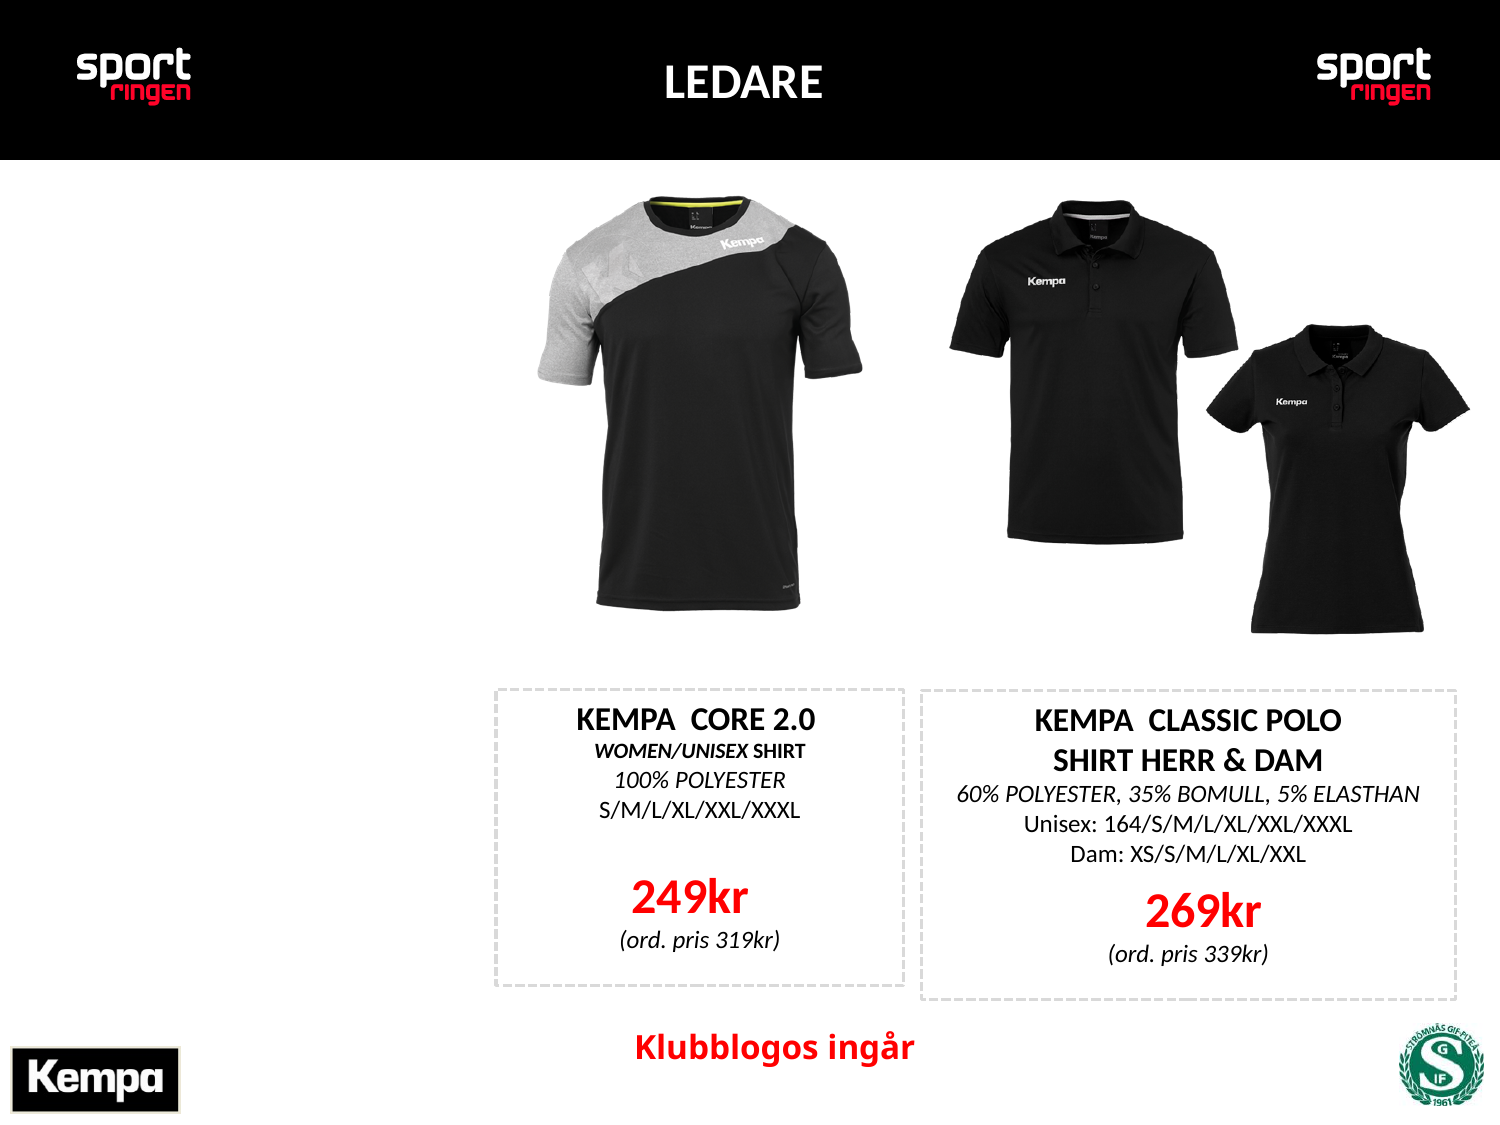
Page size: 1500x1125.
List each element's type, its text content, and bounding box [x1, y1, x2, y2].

picture [52, 27, 216, 126]
picture [10, 1046, 181, 1114]
picture [1293, 27, 1456, 126]
picture [486, 182, 1500, 651]
text_box LEDARE [0, 0, 1500, 160]
text_box KEMPA CORE 2.0 WOMEN/UNISEX SHIRT 100% POLYESTER S/M/L/XL/XXL/XXXL 249kr (ord. pris 319kr) [496, 689, 904, 986]
text_box KEMPA CLASSIC POLO SHIRT HERR & DAM 60% POLYESTER, 35% BOMULL, 5% ELASTHAN Unisex: 164/S/M/L/XL/XXL/XXXL Dam: XS/S/M/L/XL/XXL 269kr (ord. pris 339kr) [921, 690, 1456, 1000]
text_box Klubblogos ingår [361, 1018, 1189, 1074]
picture [1399, 1022, 1484, 1106]
